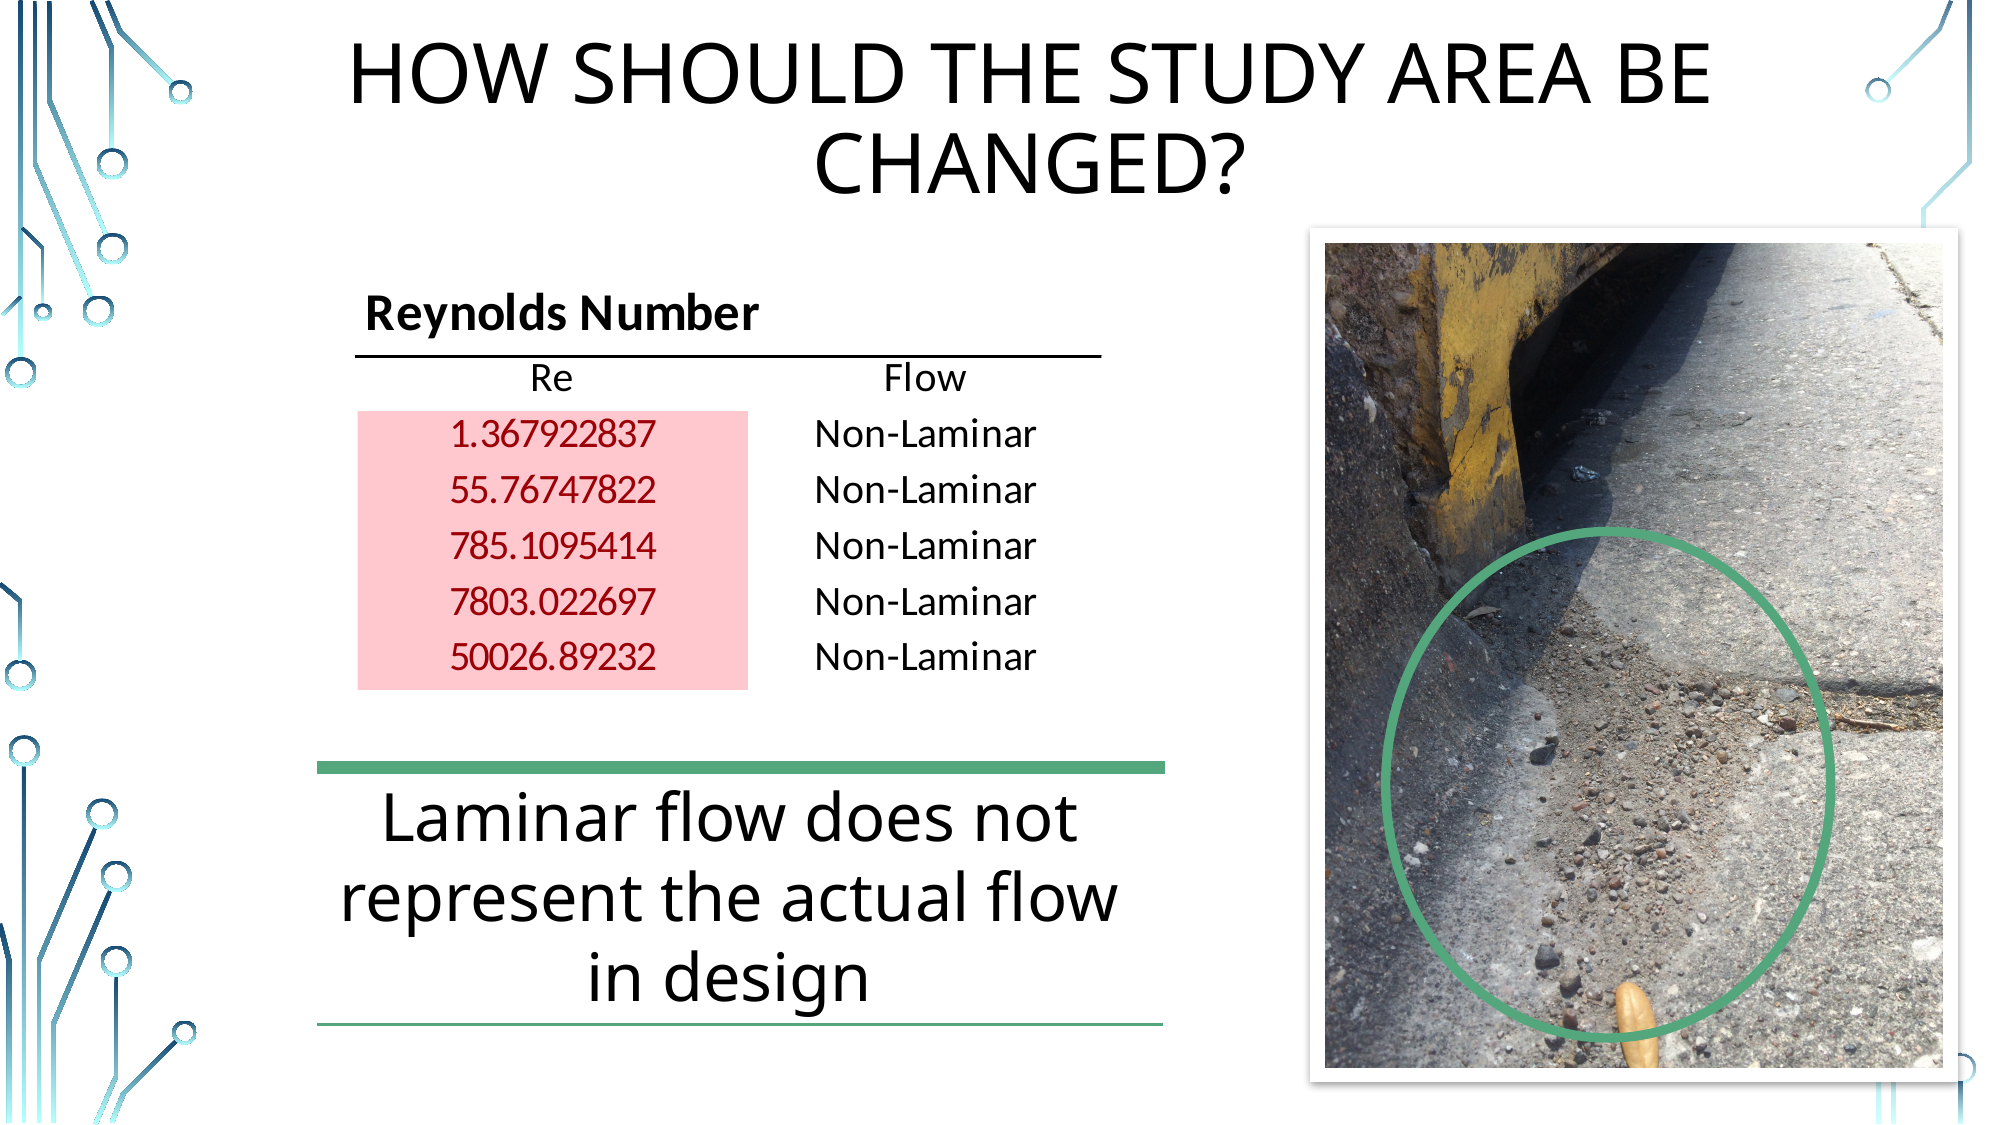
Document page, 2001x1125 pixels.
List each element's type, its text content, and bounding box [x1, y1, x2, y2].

text_box Laminar flow does not represent the actual flow in design [293, 767, 1166, 1023]
title How Should the Study Area Be Changed? [217, 0, 1843, 243]
text_box [1450, 965, 1767, 1040]
picture [1221, 243, 2000, 1067]
picture [354, 284, 1105, 693]
